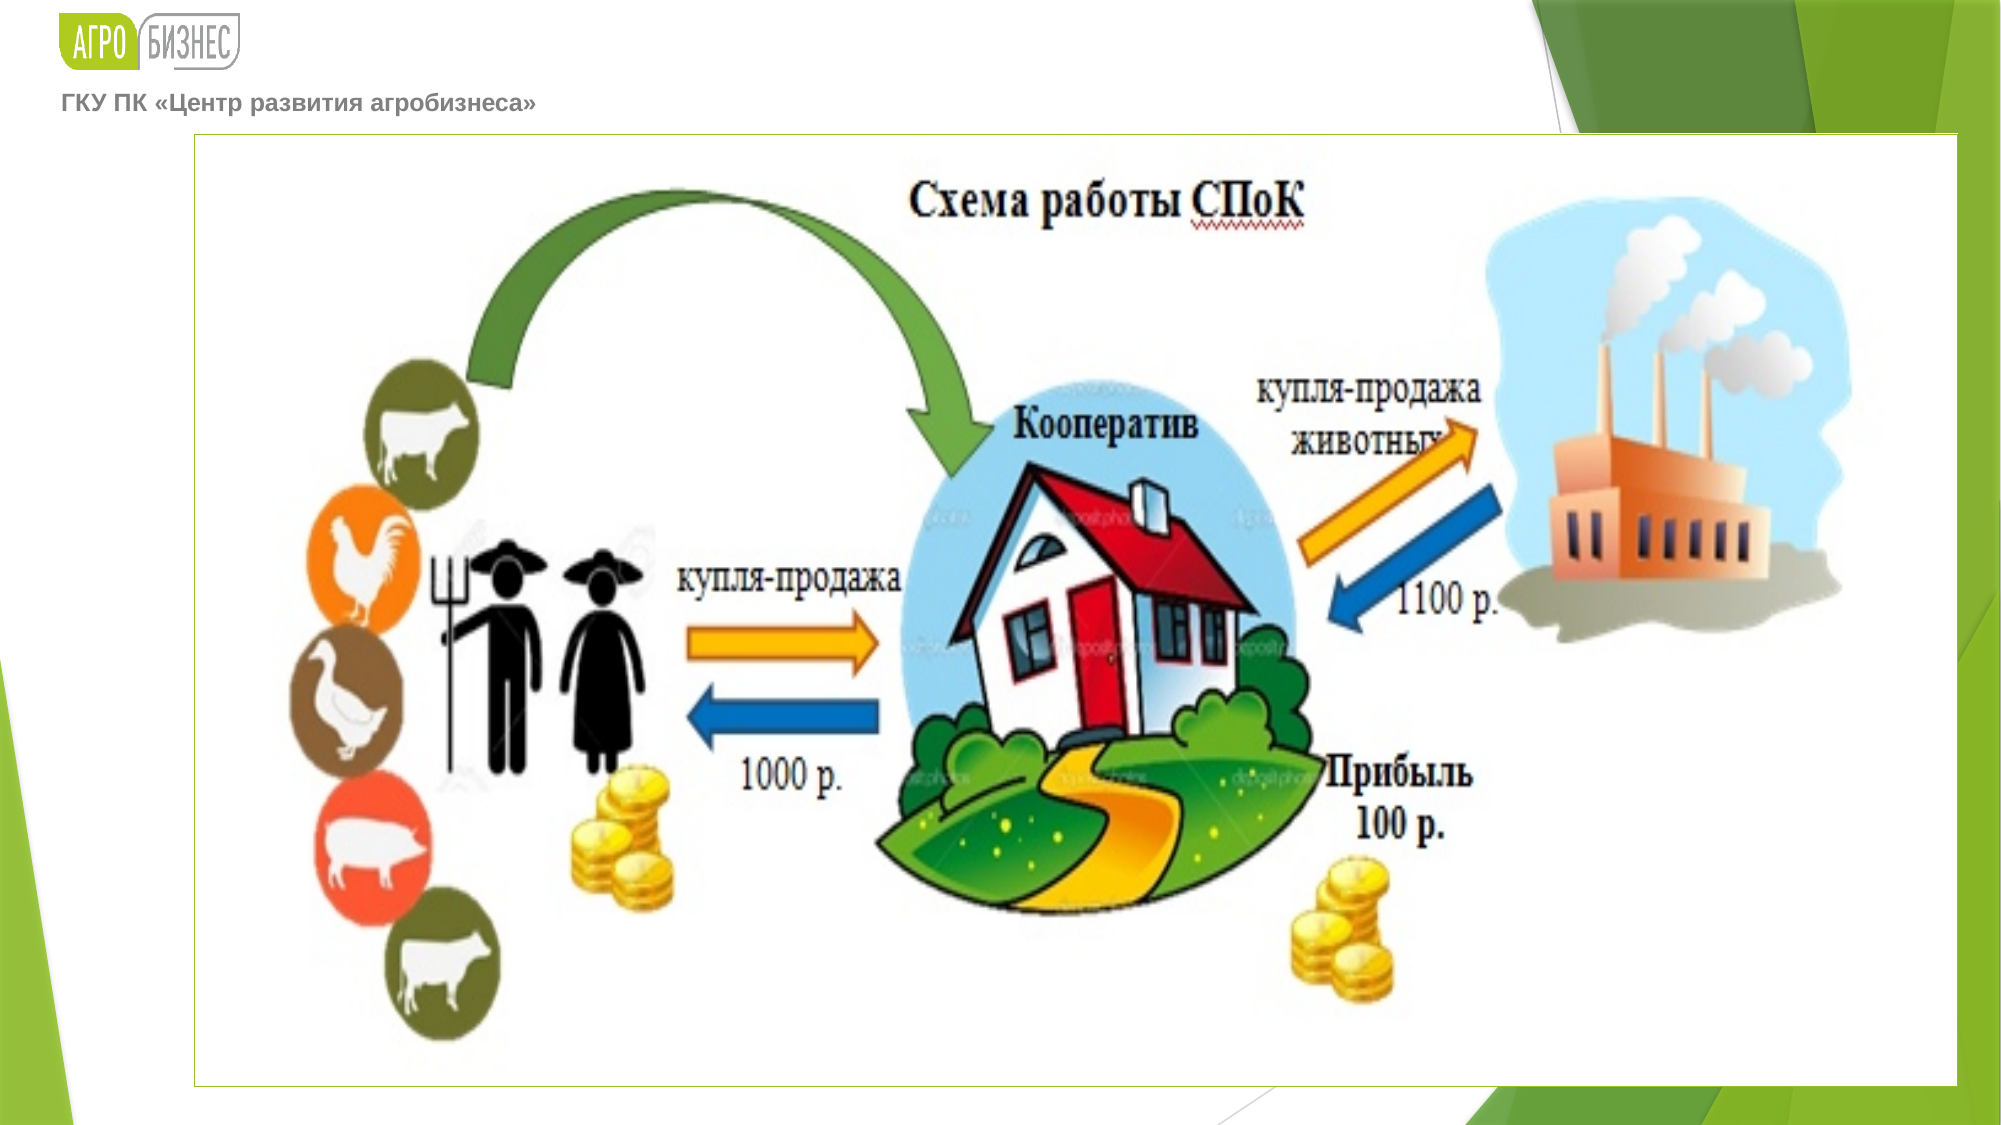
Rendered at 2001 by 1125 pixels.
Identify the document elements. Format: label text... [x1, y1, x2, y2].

picture [193, 133, 1958, 1087]
picture [58, 12, 241, 70]
text_box ГКУ ПК «Центр развития агробизнеса» [59, 84, 553, 117]
